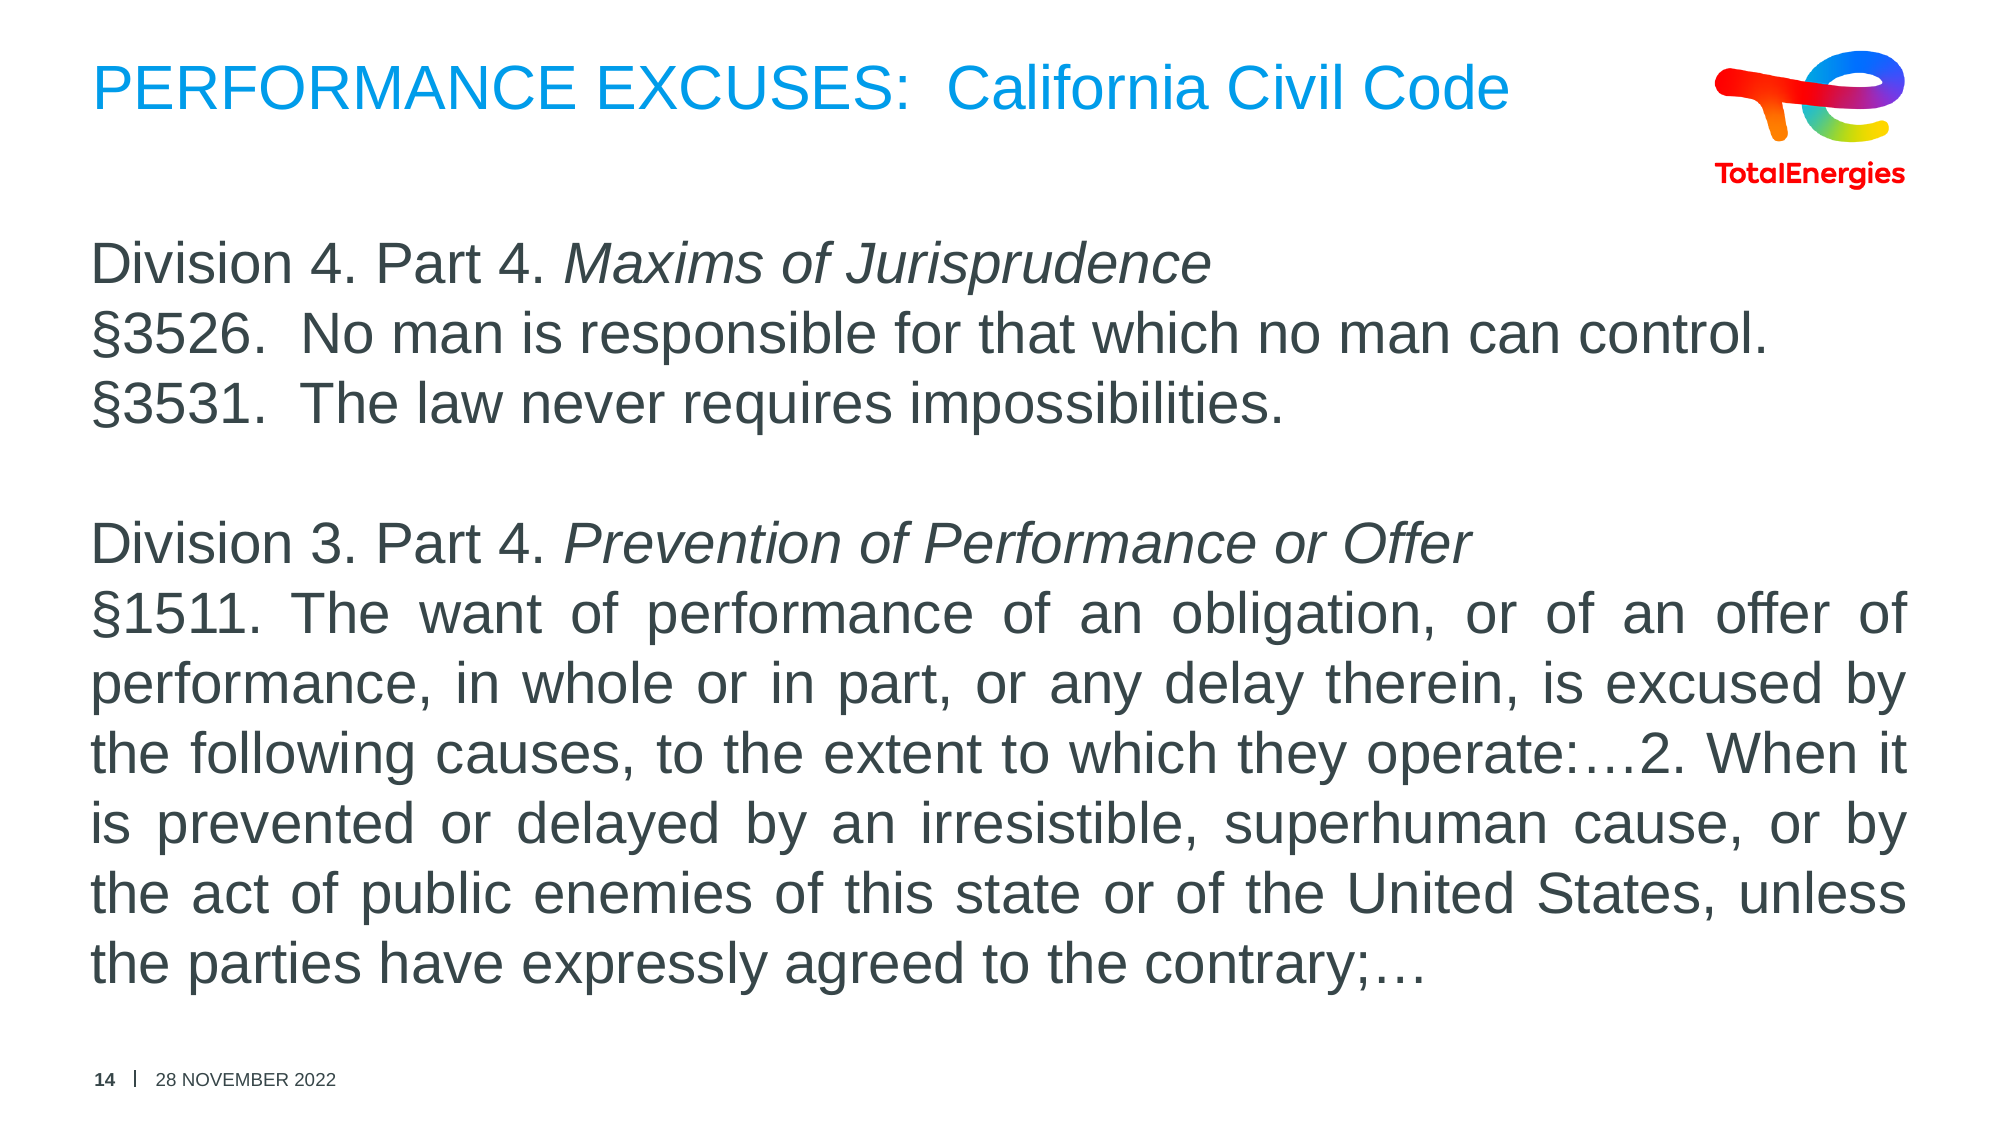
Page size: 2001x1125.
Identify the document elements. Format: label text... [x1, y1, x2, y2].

text_box Division 4. Part 4. Maxims of Jurisprudence §3526. No man is responsible for that which no man can control. §3531. The law never requires impossibilities. Division 3. Part 4. Prevention of Performance or Offer §1511. The want of performance of an obligation, or of an offer of performance, in whole or in part, or any delay therein, is excused by the following causes, to the extent to which they operate:…2. When it is prevented or delayed by an irresistible, superhuman cause, or by the act of public enemies of this state or of the United States, unless the parties have expressly agreed to the contrary;… [75, 217, 1925, 1050]
footer 28 NOVEMBER 2022 [140, 1058, 732, 1100]
title PERFORMANCE EXCUSES: California Civil Code [77, 39, 1693, 206]
picture [1688, 24, 1931, 216]
slide_number 14 [35, 1058, 131, 1100]
